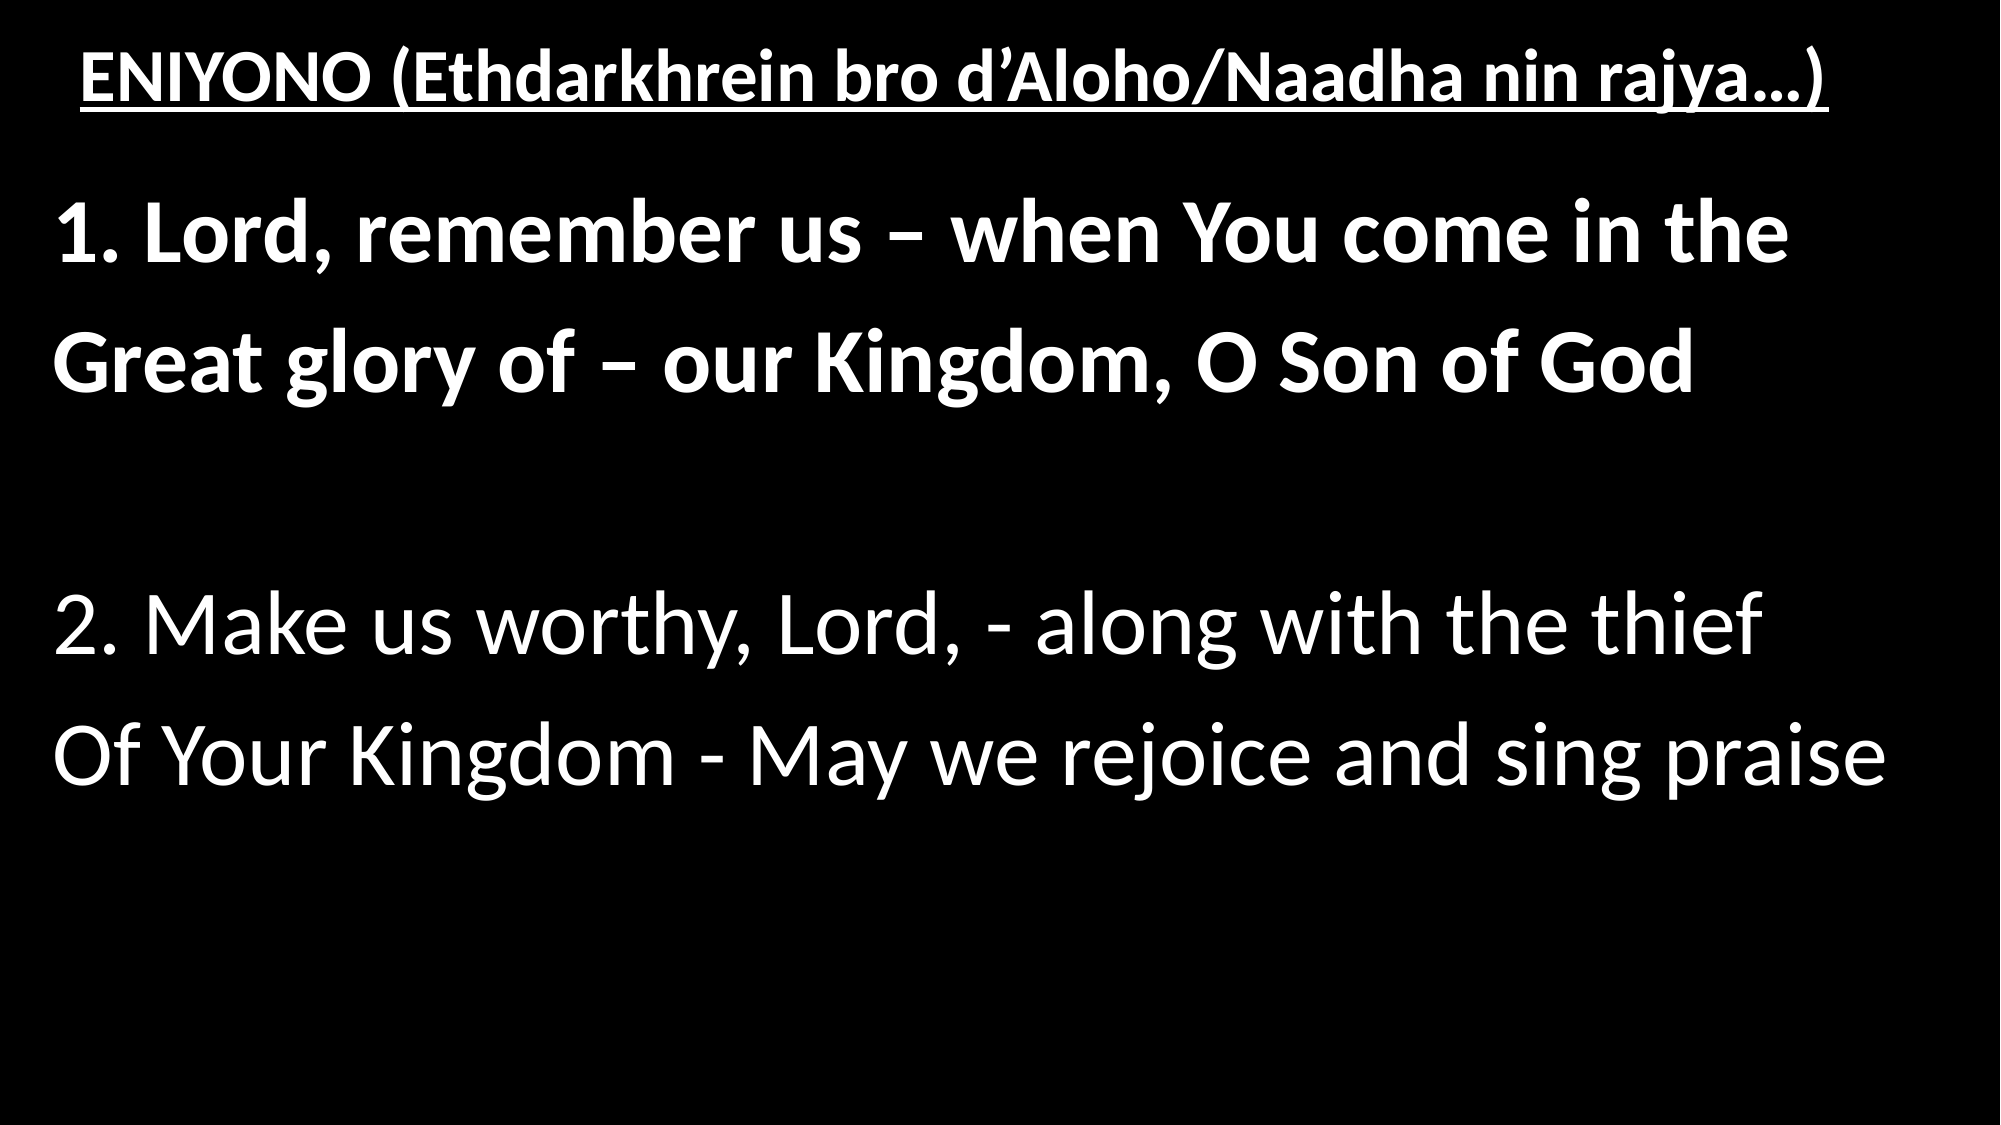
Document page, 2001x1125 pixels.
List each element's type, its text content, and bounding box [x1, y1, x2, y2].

list 1. Lord, remember us – when You come in the Great glory of – our Kingdom, O Son of God 2. Make us worthy, Lord, - along with the thief Of Your Kingdom - May we rejoice and sing praise [37, 162, 1941, 1098]
title ENIYONO (Ethdarkhrein bro d’Aloho/Naadha nin rajya…) [64, 26, 1974, 129]
